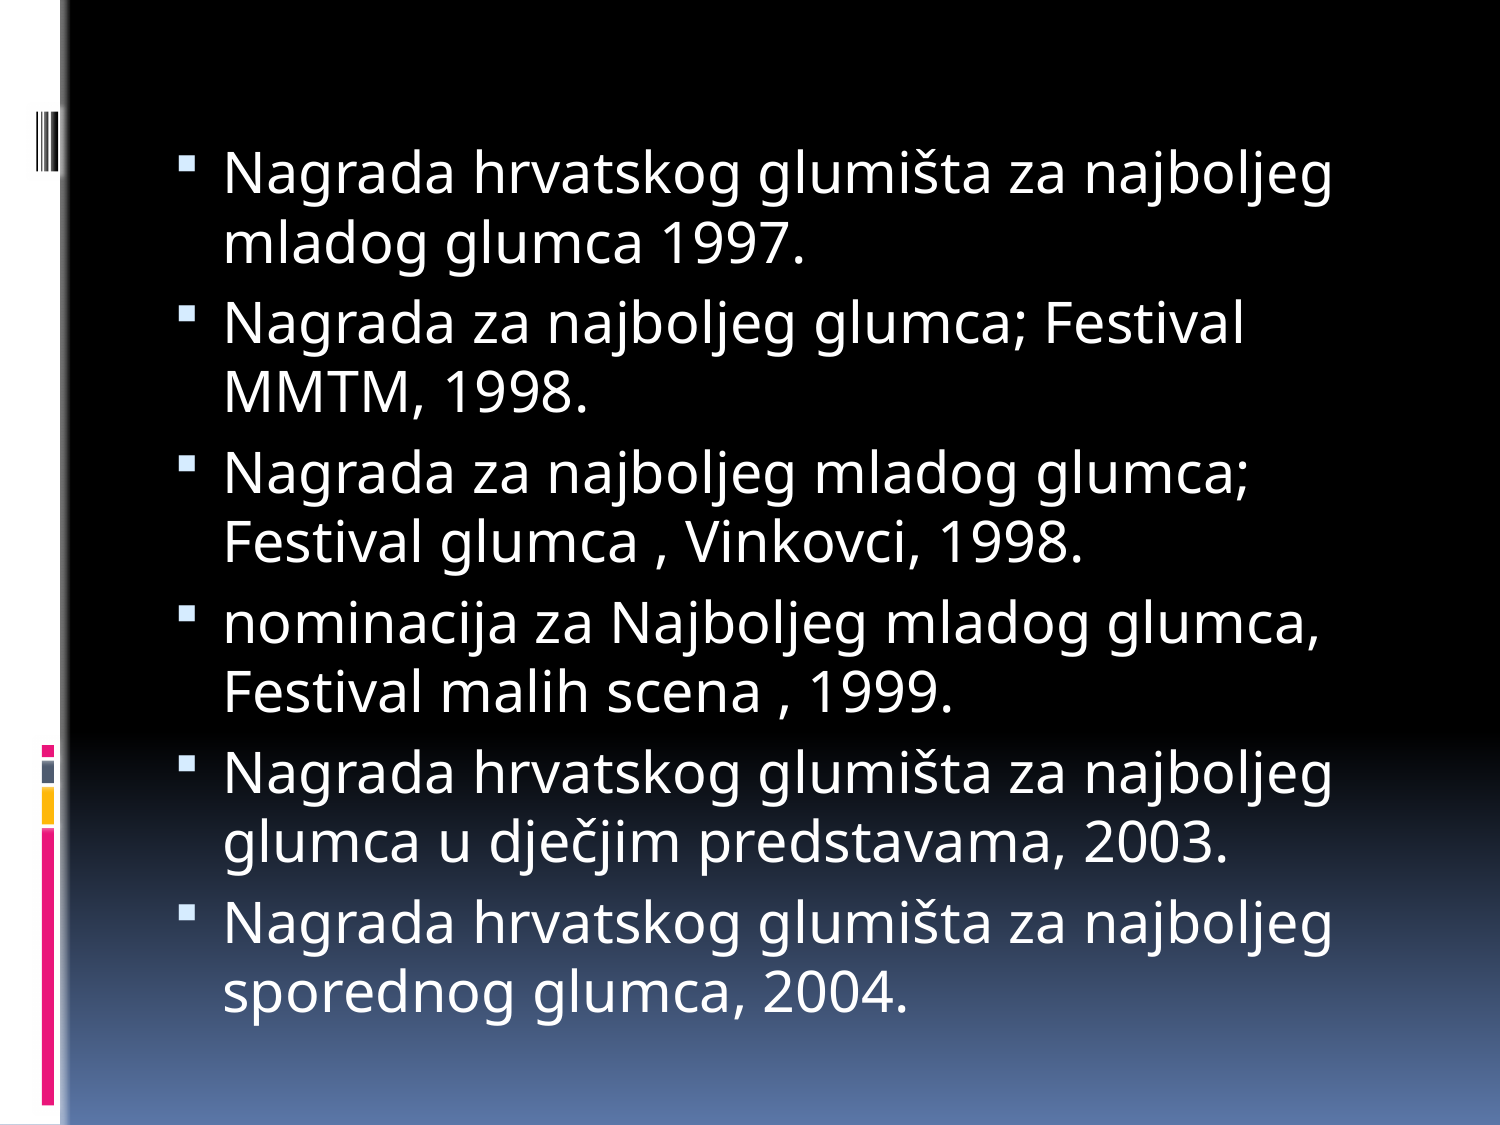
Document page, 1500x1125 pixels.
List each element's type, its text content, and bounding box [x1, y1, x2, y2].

list Nagrada hrvatskog glumišta za najboljeg mladog glumca 1997. Nagrada za najboljeg glumca; Festival MMTM, 1998. Nagrada za najboljeg mladog glumca; Festival glumca , Vinkovci, 1998. nominacija za Najboljeg mladog glumca, Festival malih scena , 1999. Nagrada hrvatskog glumišta za najboljeg glumca u dječjim predstavama, 2003. Nagrada hrvatskog glumišta za najboljeg sporednog glumca, 2004. [150, 128, 1425, 1043]
